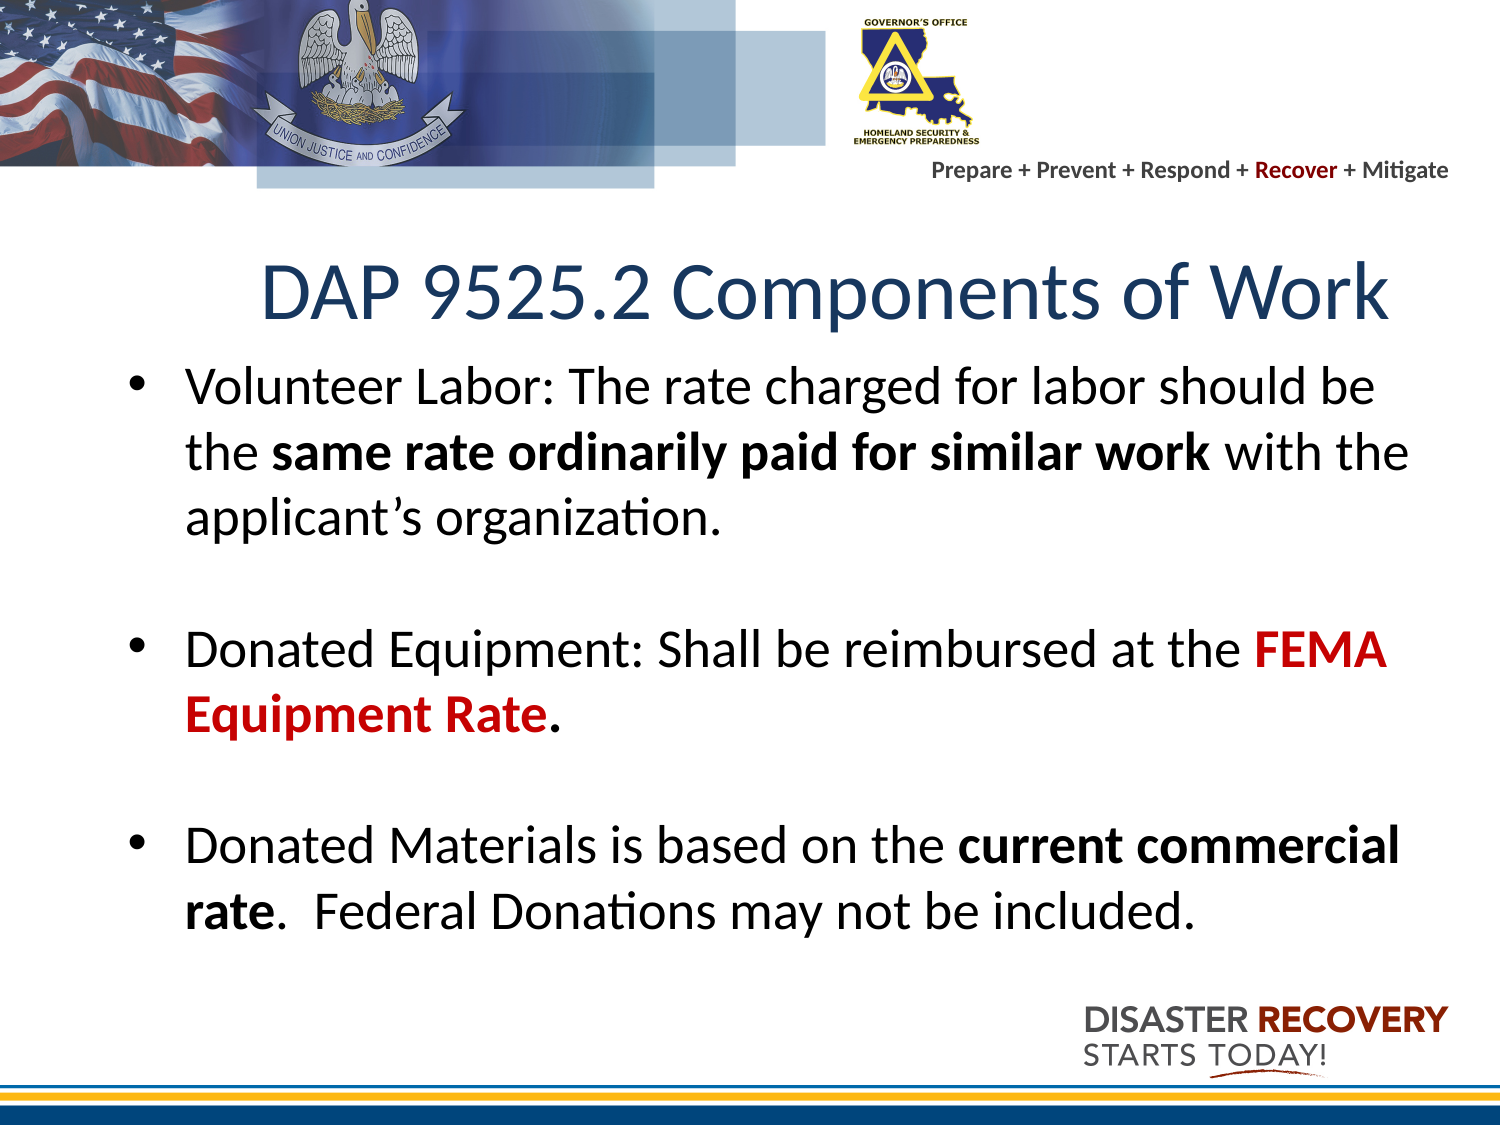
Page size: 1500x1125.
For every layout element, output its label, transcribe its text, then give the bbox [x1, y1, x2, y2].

title DAP 9525.2 Components of Work [75, 212, 1425, 361]
list Volunteer Labor: The rate charged for labor should be the same rate ordinarily paid for similar work with the applicant’s organization. Donated Equipment: Shall be reimbursed at the FEMA Equipment Rate. Donated Materials is based on the current commercial rate. Federal Donations may not be included. [75, 361, 1425, 981]
picture [0, 0, 1500, 1125]
